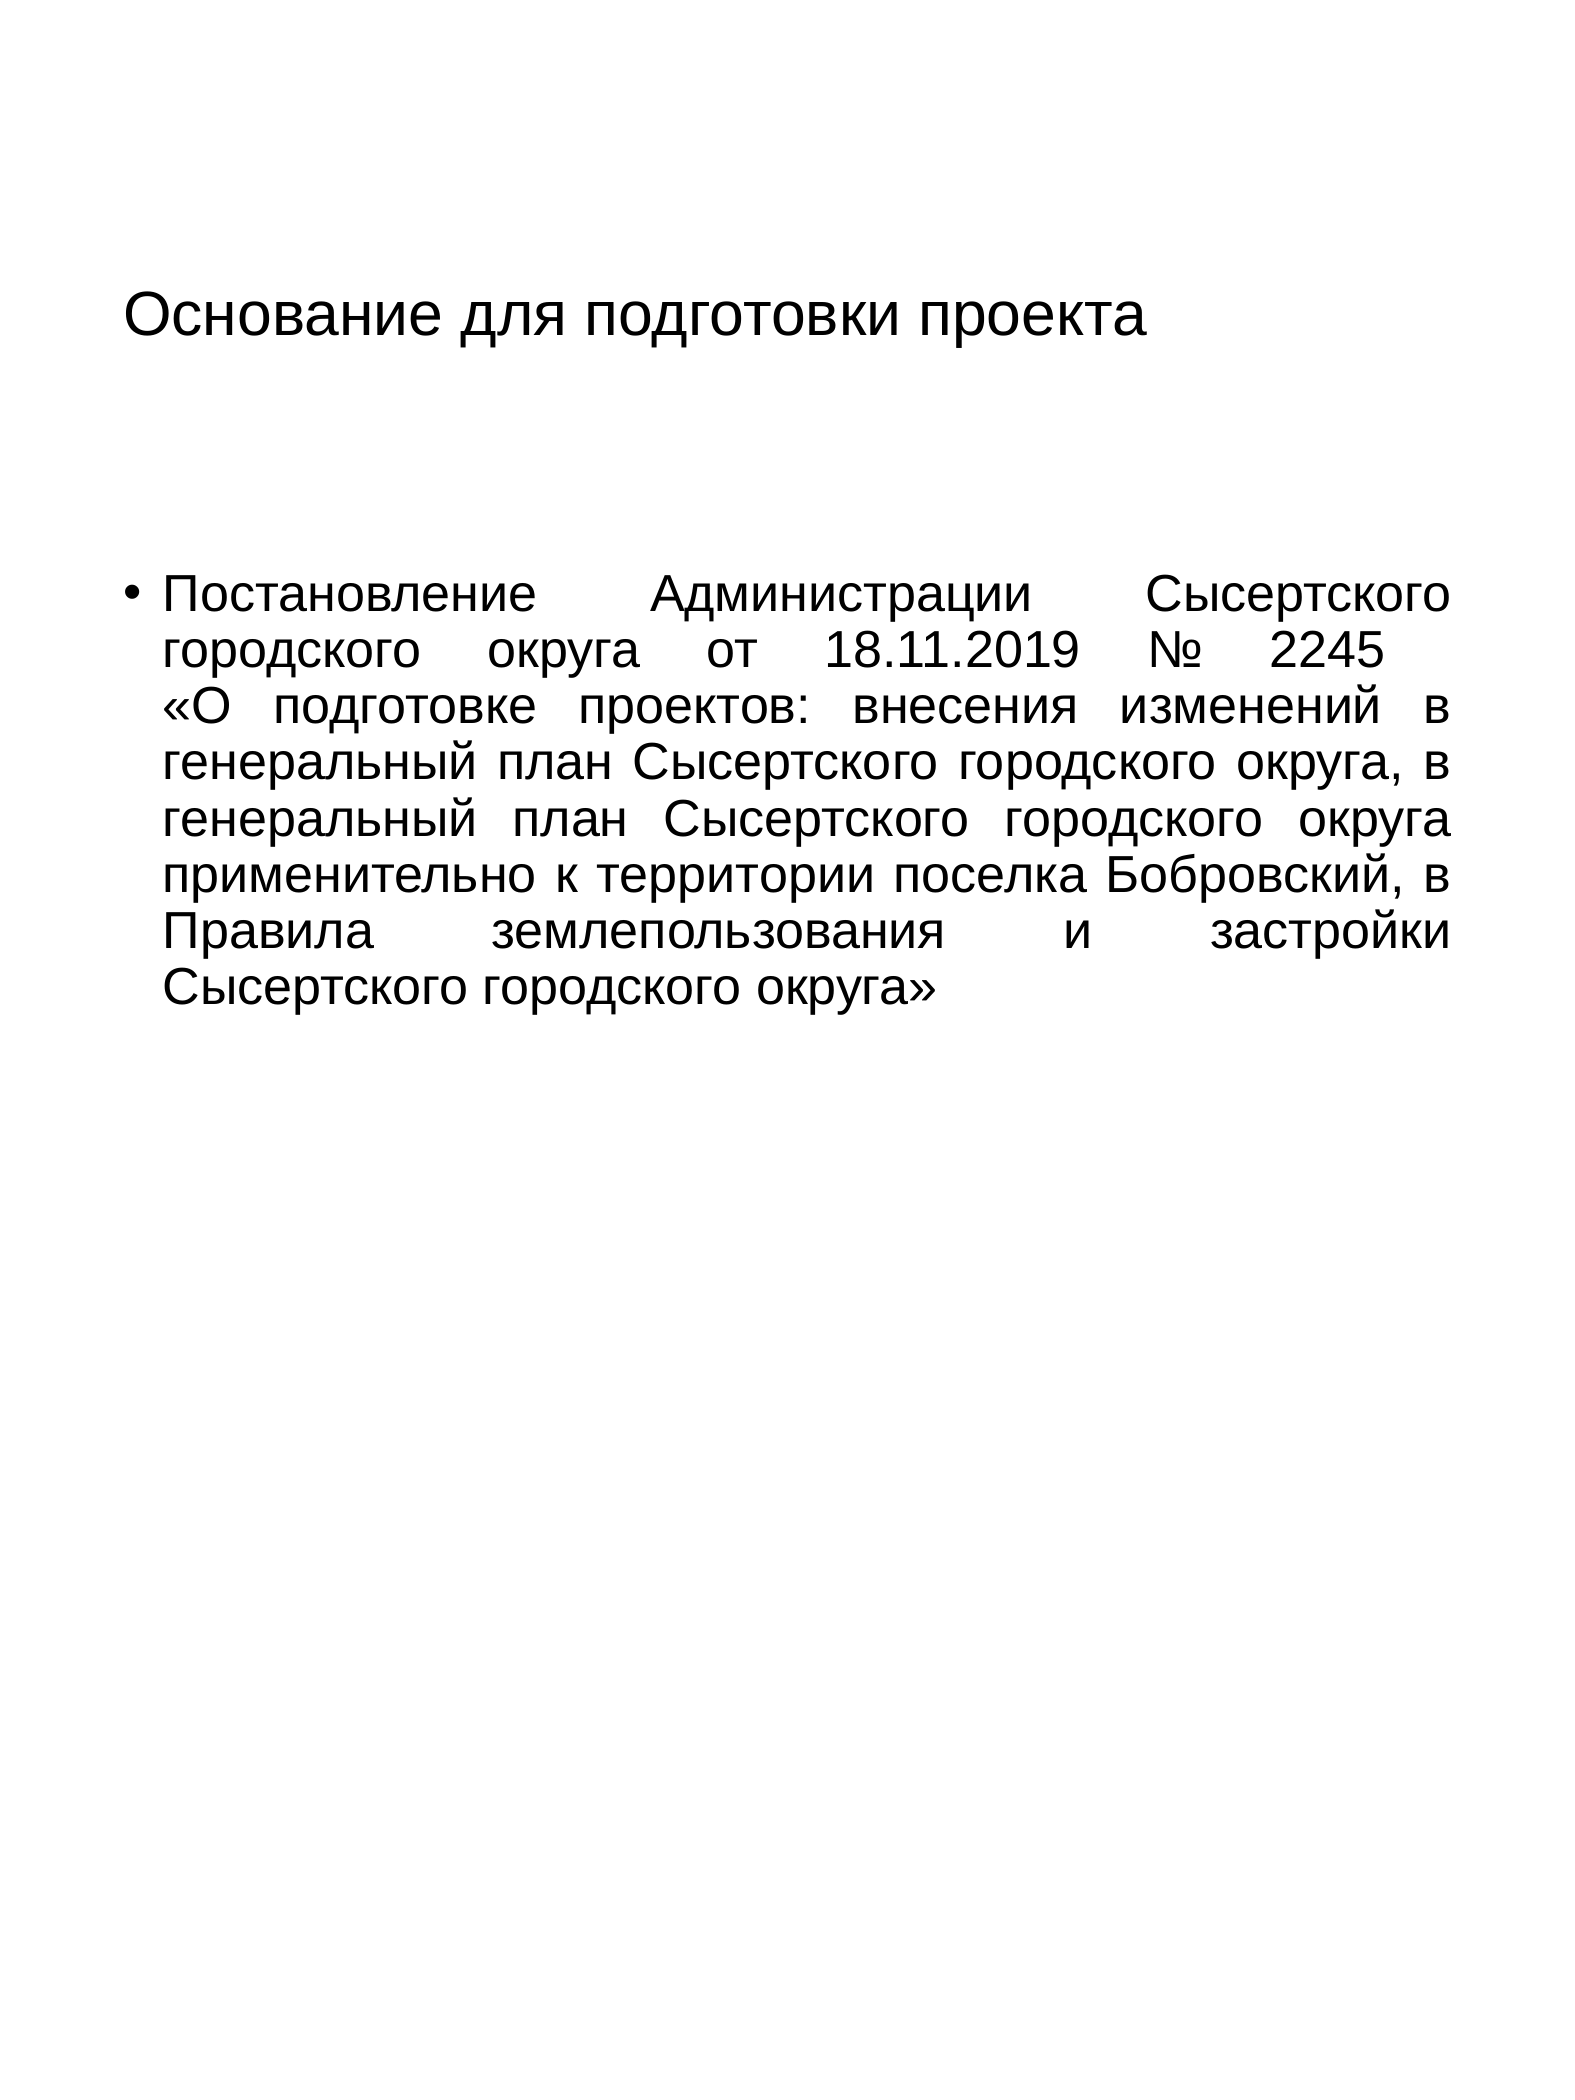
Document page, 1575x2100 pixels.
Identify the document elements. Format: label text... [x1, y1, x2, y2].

title Основание для подготовки проекта [108, 111, 1467, 518]
list Постановление Администрации Сысертского городского округа от 18.11.2019 № 2245 «О подготовке проектов: внесения изменений в генеральный план Сысертского городского округа, в генеральный план Сысертского городского округа применительно к территории поселка Бобровский, в Правила землепользования и застройки Сысертского городского округа» [108, 559, 1467, 1892]
